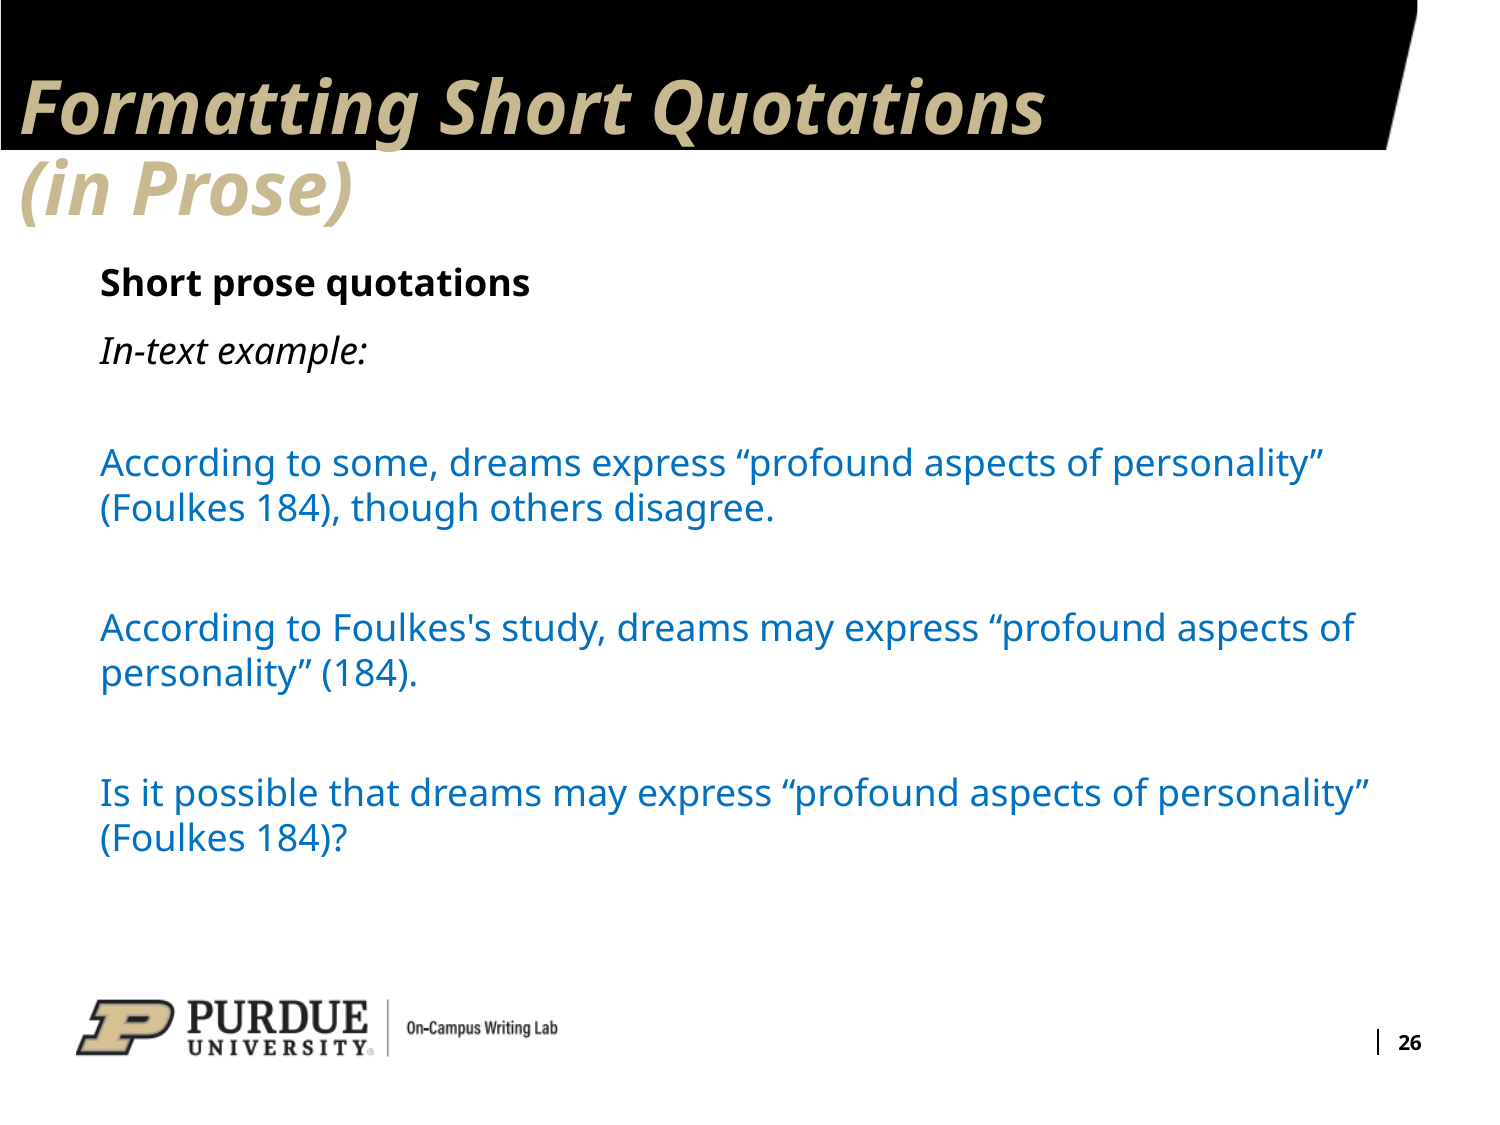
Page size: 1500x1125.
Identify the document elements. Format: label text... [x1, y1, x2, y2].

slide_number 26 [1380, 1013, 1441, 1074]
title Formatting Short Quotations (in Prose) [16, 67, 1159, 155]
picture [75, 995, 629, 1056]
text_box Short prose quotations In-text example: According to some, dreams express “profound aspects of personality” (Foulkes 184), though others disagree. According to Foulkes's study, dreams may express “profound aspects of personality” (184). Is it possible that dreams may express “profound aspects of personality” (Foulkes 184)? [85, 229, 1415, 867]
